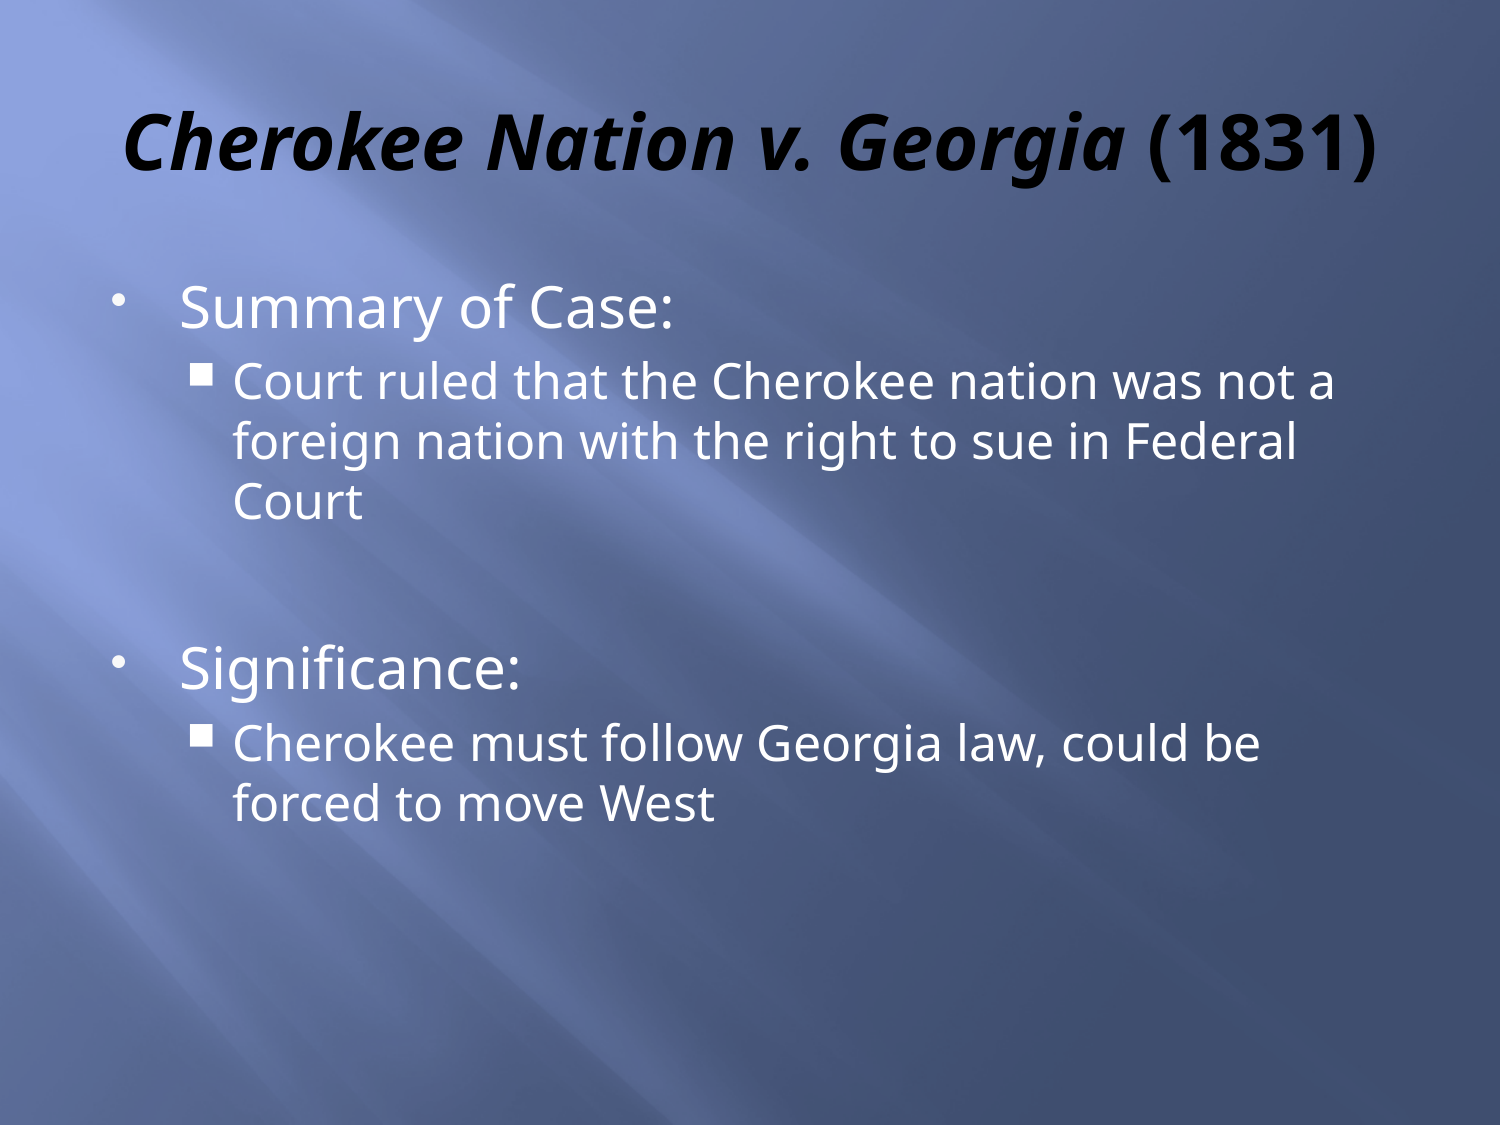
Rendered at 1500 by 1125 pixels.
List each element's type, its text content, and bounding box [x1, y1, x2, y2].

list Summary of Case: Court ruled that the Cherokee nation was not a foreign nation with the right to sue in Federal Court Significance: Cherokee must follow Georgia law, could be forced to move West [75, 262, 1425, 1035]
title Cherokee Nation v. Georgia (1831) [75, 45, 1425, 233]
